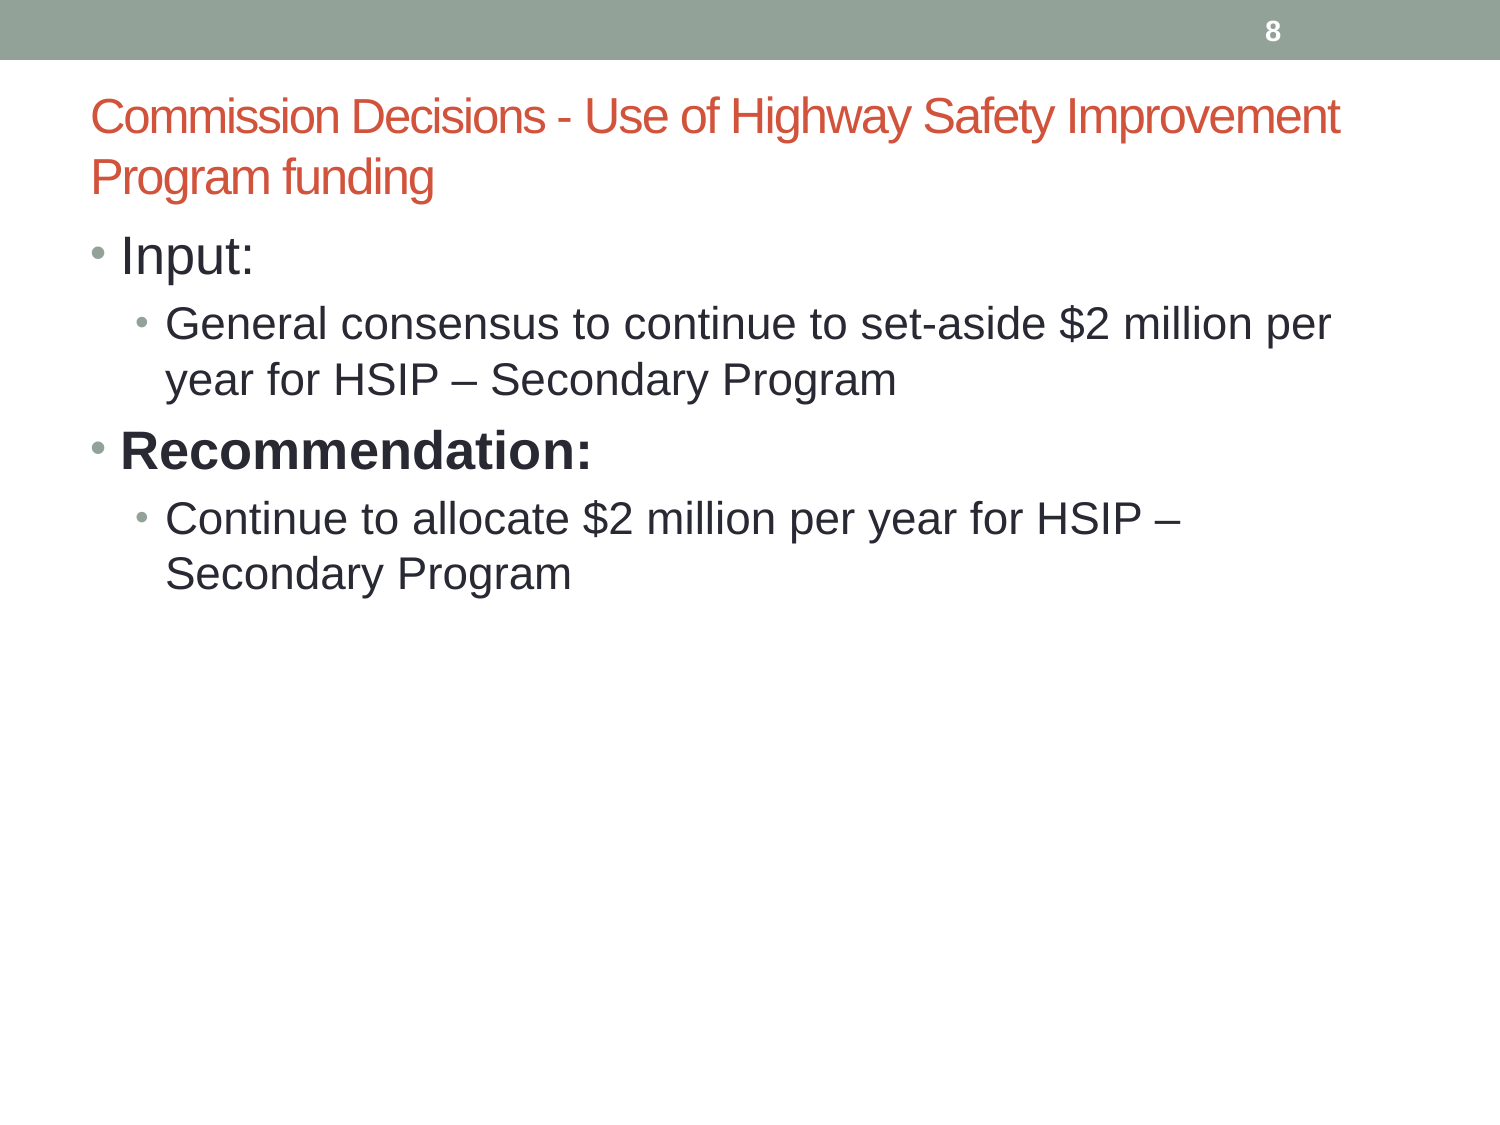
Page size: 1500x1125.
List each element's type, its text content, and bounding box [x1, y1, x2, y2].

list Input: General consensus to continue to set-aside $2 million per year for HSIP – Secondary Program Recommendation: Continue to allocate $2 million per year for HSIP – Secondary Program [75, 213, 1425, 1100]
slide_number 8 [1250, 3, 1425, 57]
title Commission Decisions - Use of Highway Safety Improvement Program funding [75, 75, 1425, 213]
